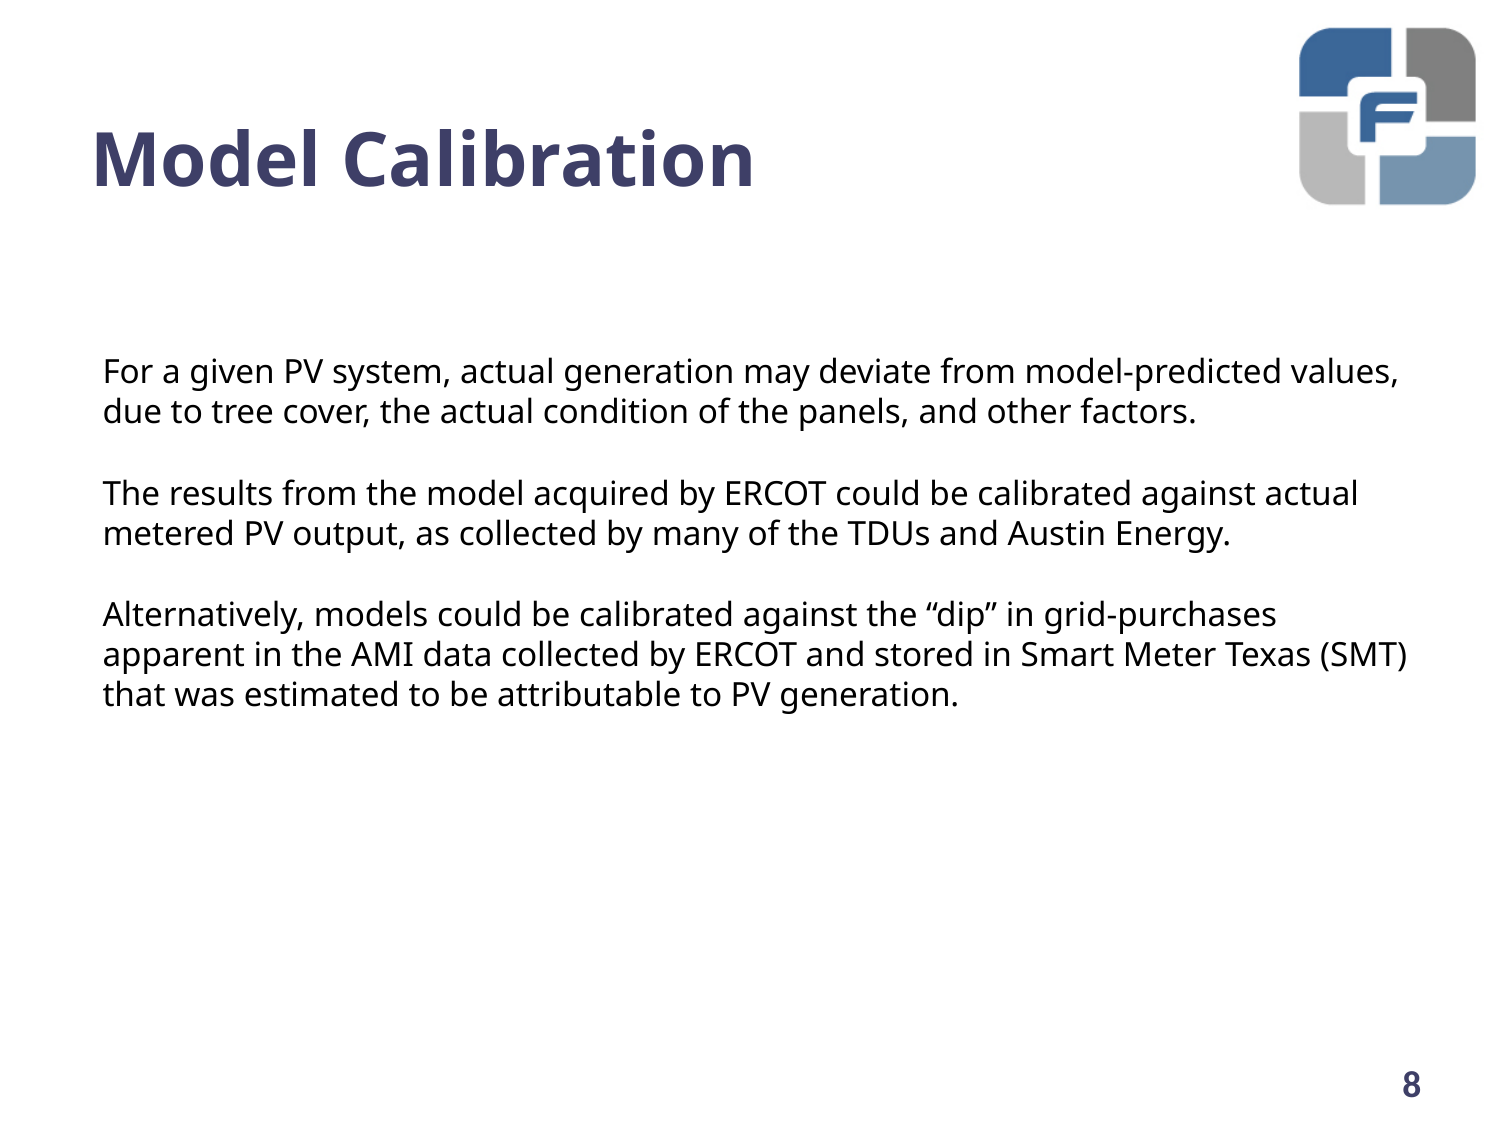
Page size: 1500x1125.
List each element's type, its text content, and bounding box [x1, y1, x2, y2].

title Model Calibration [75, 62, 1425, 250]
text_box For a given PV system, actual generation may deviate from model-predicted values, due to tree cover, the actual condition of the panels, and other factors. The results from the model acquired by ERCOT could be calibrated against actual metered PV output, as collected by many of the TDUs and Austin Energy. Alternatively, models could be calibrated against the “dip” in grid-purchases apparent in the AMI data collected by ERCOT and stored in Smart Meter Texas (SMT) that was estimated to be attributable to PV generation. [87, 342, 1438, 803]
picture [1287, 23, 1488, 213]
slide_number 8 [1387, 1052, 1500, 1125]
